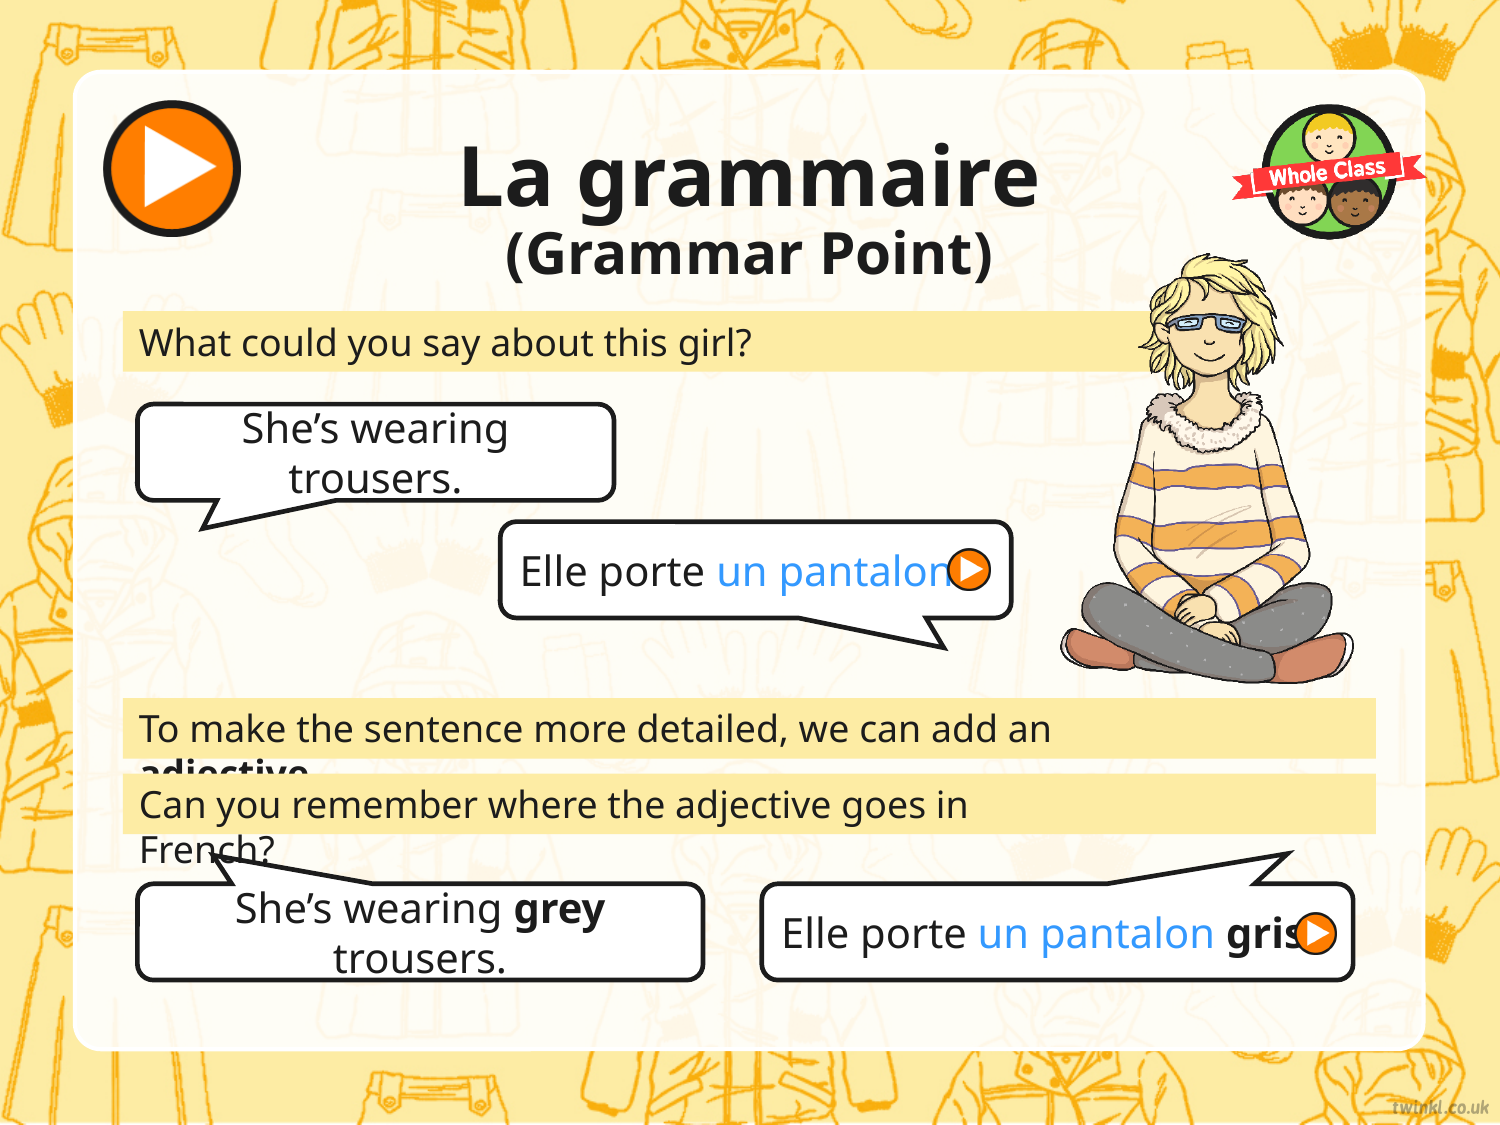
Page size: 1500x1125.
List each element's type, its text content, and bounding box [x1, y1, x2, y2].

text_box Elle porte un pantalon gris. [760, 852, 1355, 982]
text_box Elle porte un pantalon. [499, 520, 1013, 650]
text_box What could you say about this girl? [123, 311, 877, 371]
text_box [122, 697, 1377, 760]
picture [0, 0, 1500, 1125]
text_box To make the sentence more detailed, we can add an adjective. [123, 698, 1222, 773]
text_box Can you remember where the adjective goes in French? [123, 773, 1108, 879]
text_box [1108, 773, 1377, 835]
title La grammaire (Grammar Point) [73, 78, 1426, 343]
text_box She’s wearing grey trousers. [136, 879, 705, 982]
text_box She’s wearing trousers. [136, 403, 616, 531]
text_box [122, 310, 1060, 373]
